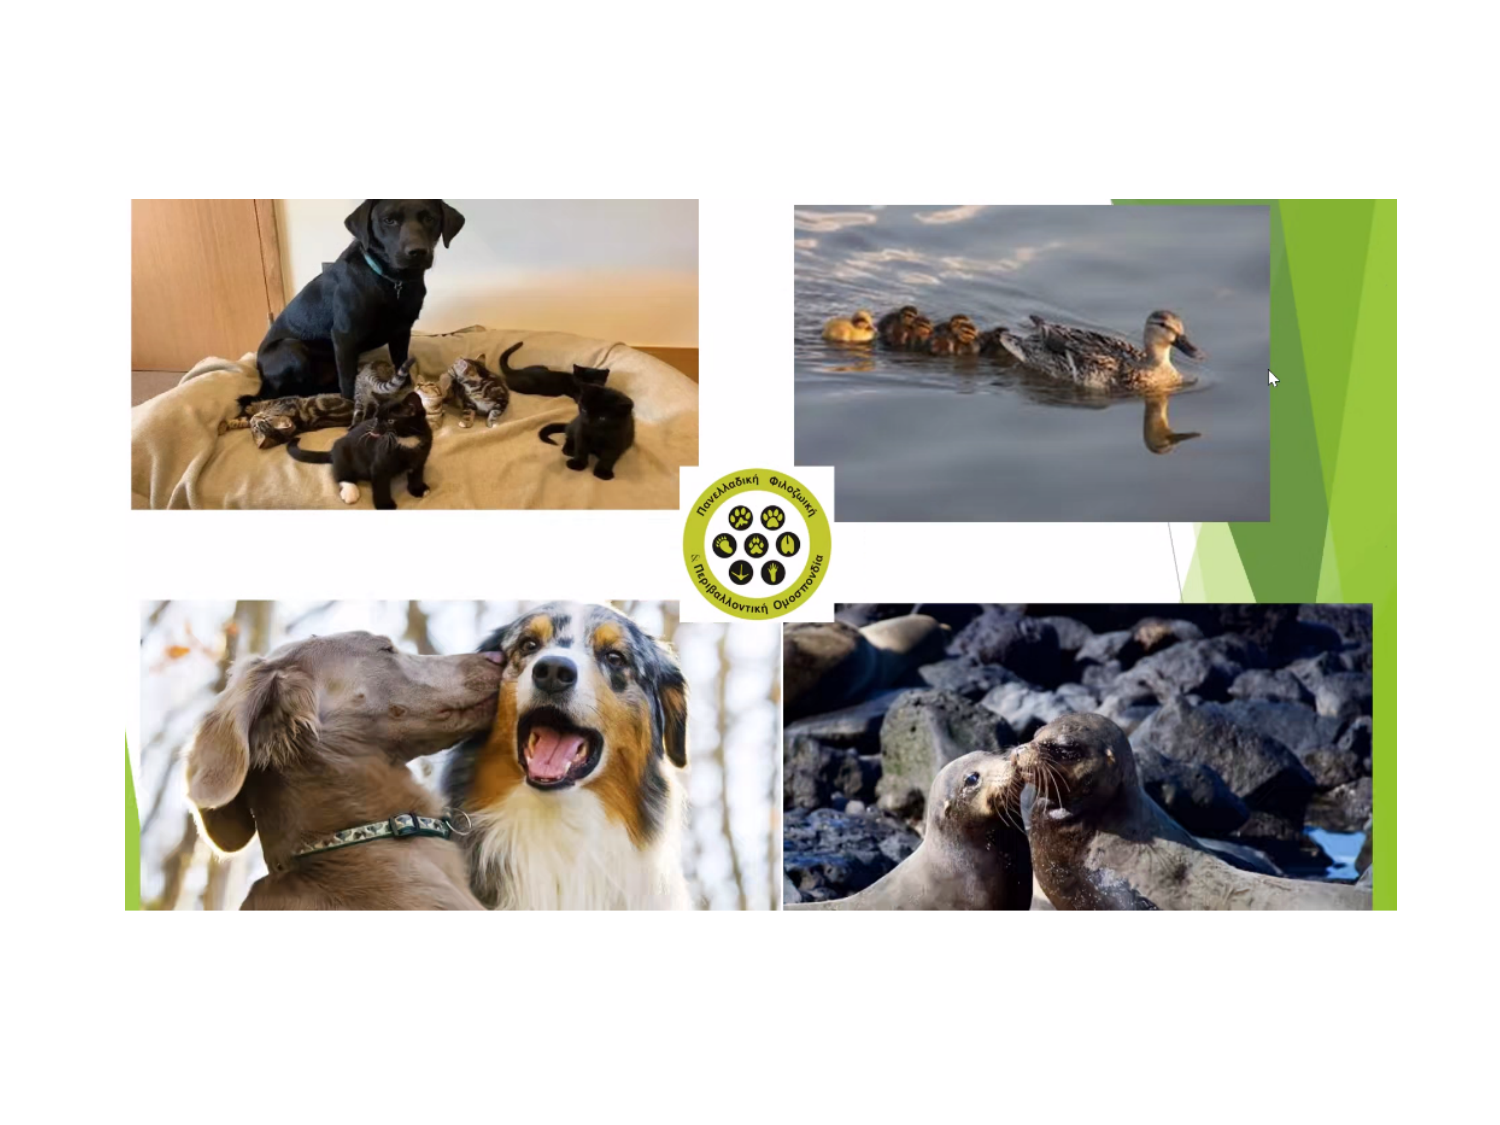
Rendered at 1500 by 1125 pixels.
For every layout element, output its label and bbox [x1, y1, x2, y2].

list [125, 198, 1398, 965]
